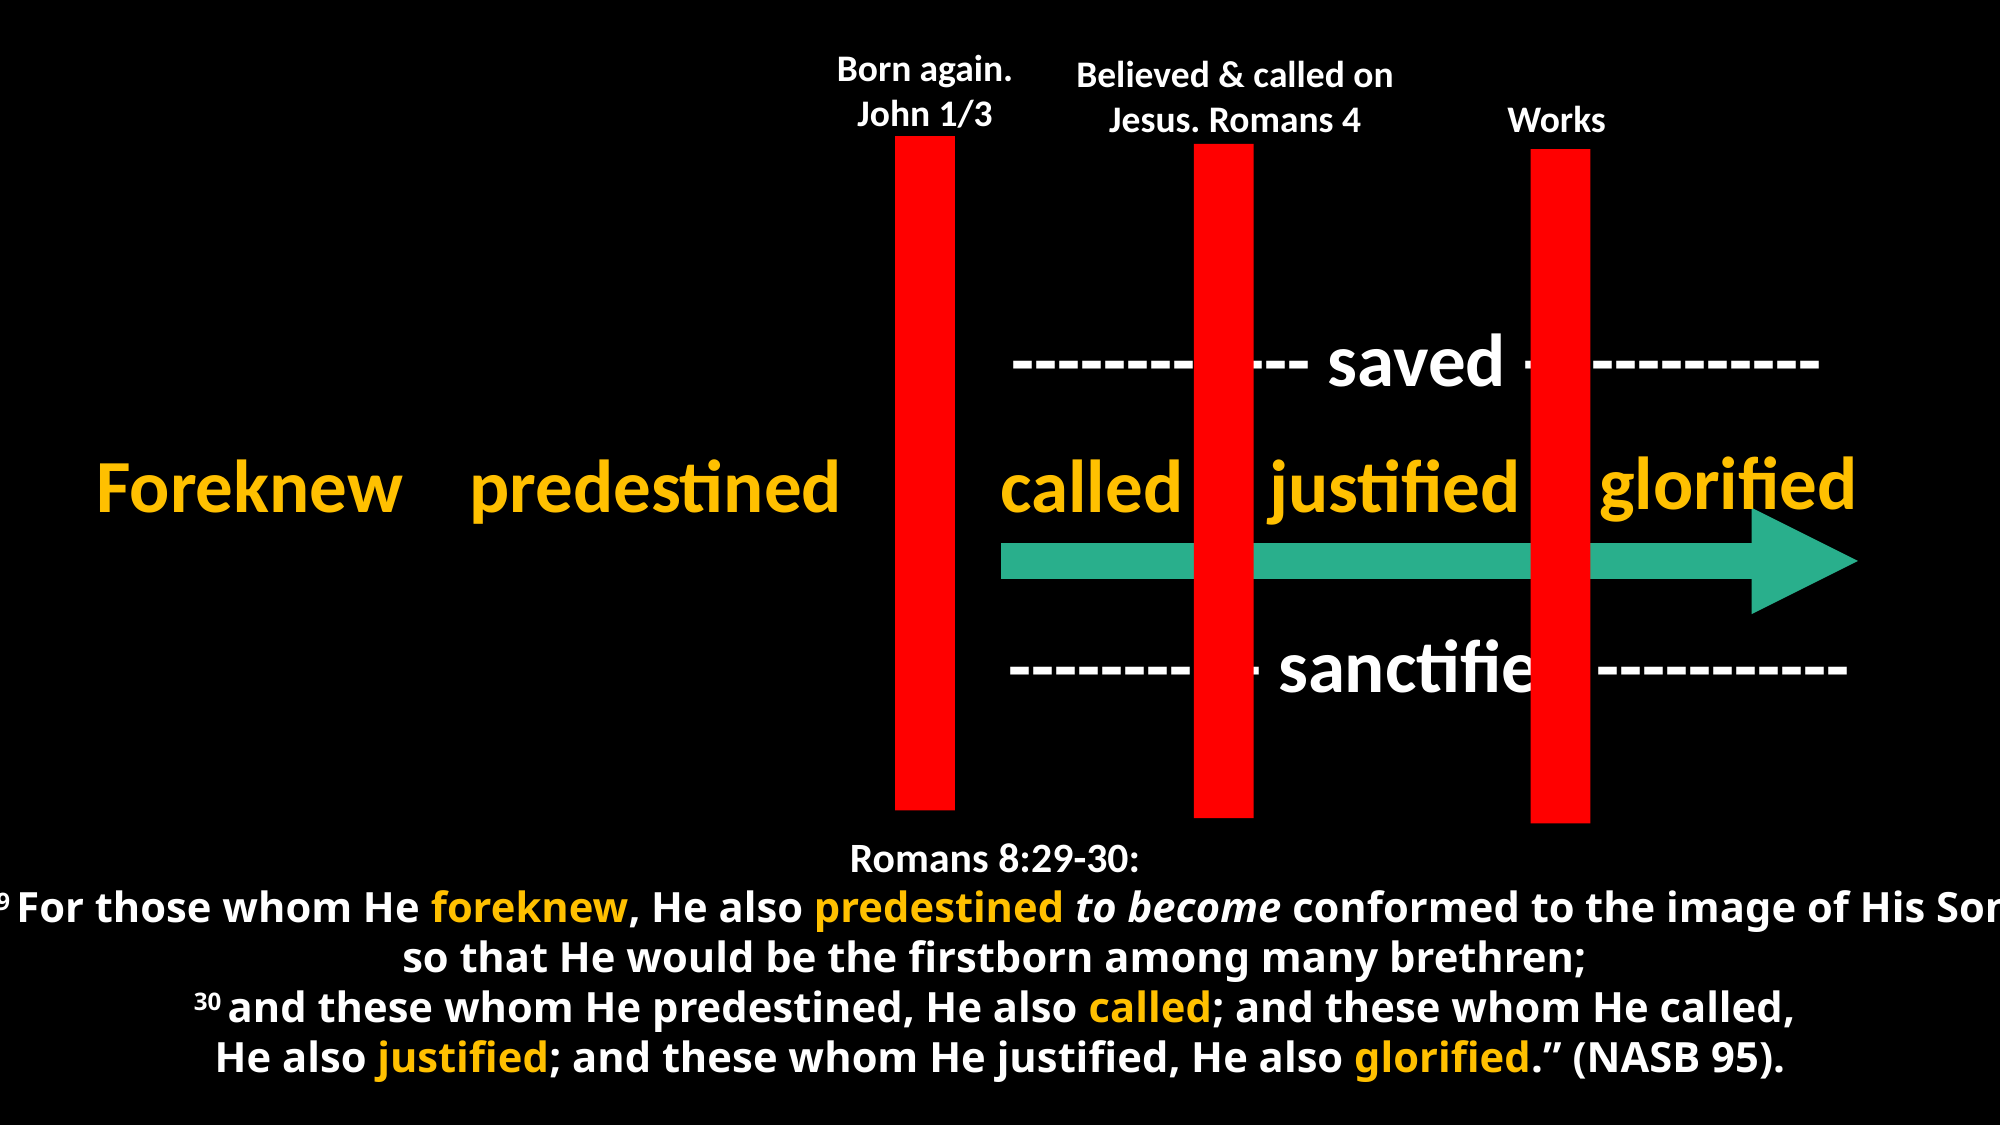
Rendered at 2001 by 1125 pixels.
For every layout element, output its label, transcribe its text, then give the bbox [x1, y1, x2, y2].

text_box glorified [1697, 426, 1874, 532]
text_box Foreknew [81, 430, 419, 536]
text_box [784, 36, 1697, 824]
text_box predestined [454, 430, 784, 536]
text_box Romans 8:29-30: “29 For those whom He foreknew, He also predestined to become conformed to the image of His Son, so that He would be the firstborn among many brethren; 30 and these whom He predestined, He also called; and these whom He called, He also justified; and these whom He justified, He also glorified.” (NASB 95). [0, 823, 2000, 1089]
text_box ----------- sanctified ----------- [1697, 609, 1866, 715]
text_box ------------- saved ------------- [1697, 303, 1838, 409]
